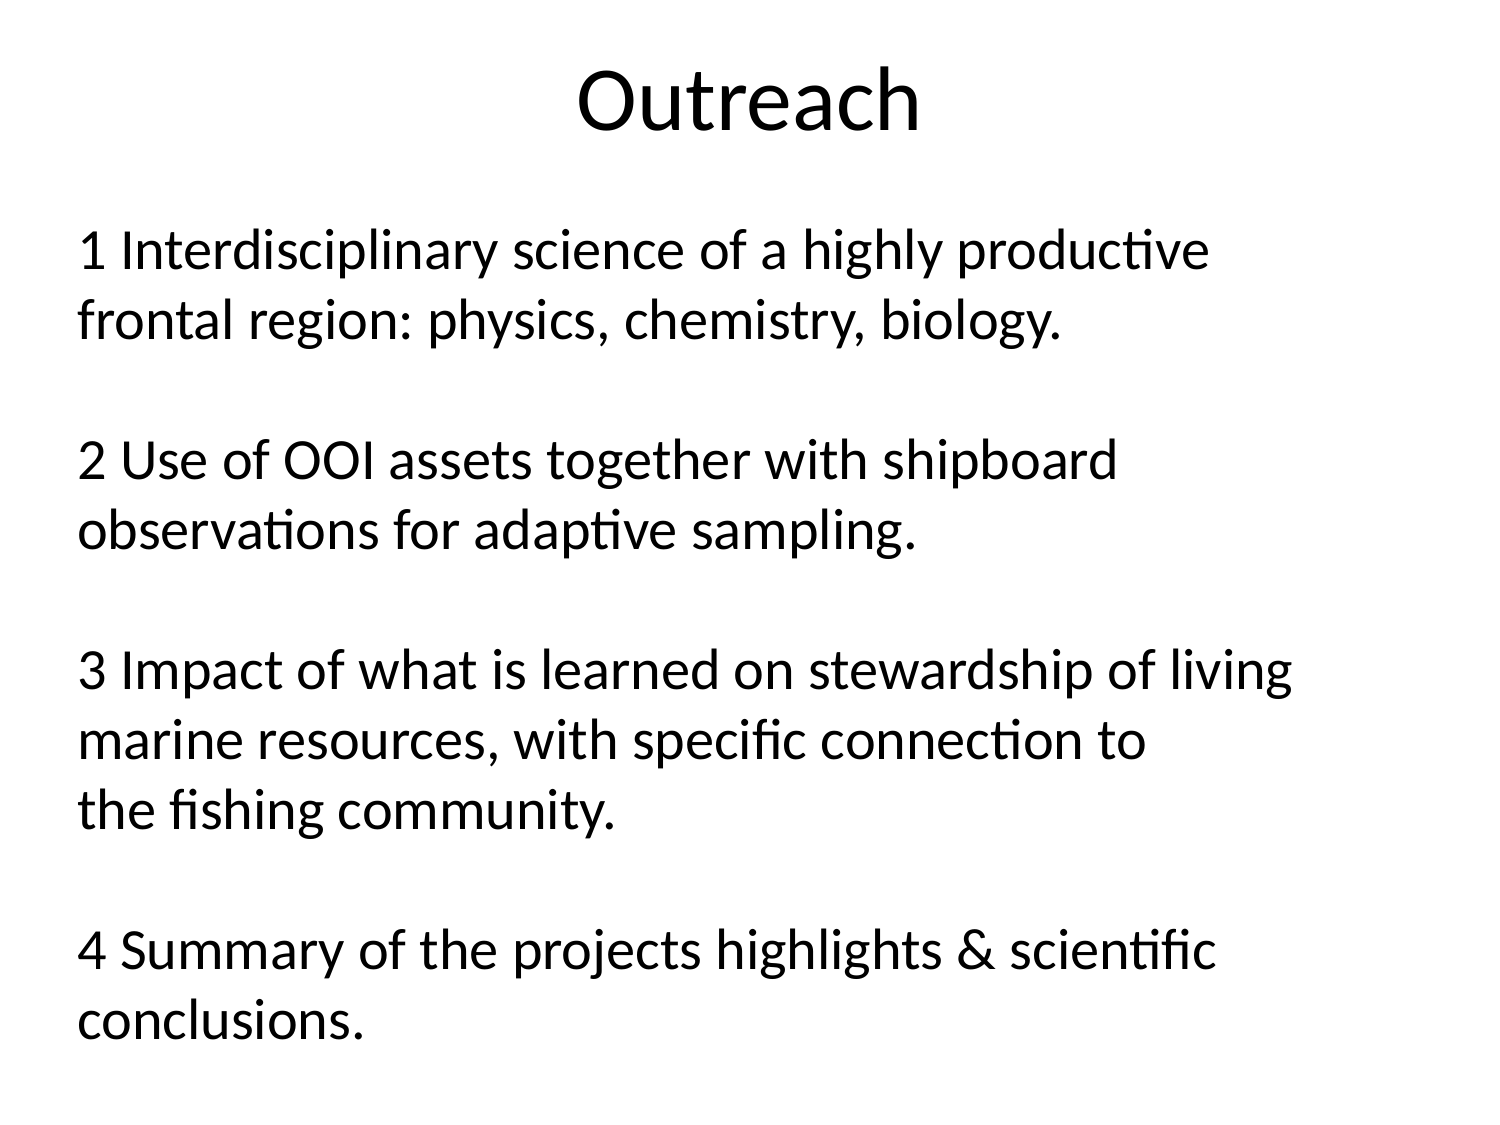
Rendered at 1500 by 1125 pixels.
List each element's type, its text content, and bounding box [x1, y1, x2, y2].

title Outreach [75, 0, 1425, 188]
text_box 1 Interdisciplinary science of a highly productive frontal region: physics, chemistry, biology. 2 Use of OOI assets together with shipboard observations for adaptive sampling. 3 Impact of what is learned on stewardship of living marine resources, with specific connection to the fishing community. 4 Summary of the projects highlights & scientific conclusions. [62, 203, 1375, 1104]
